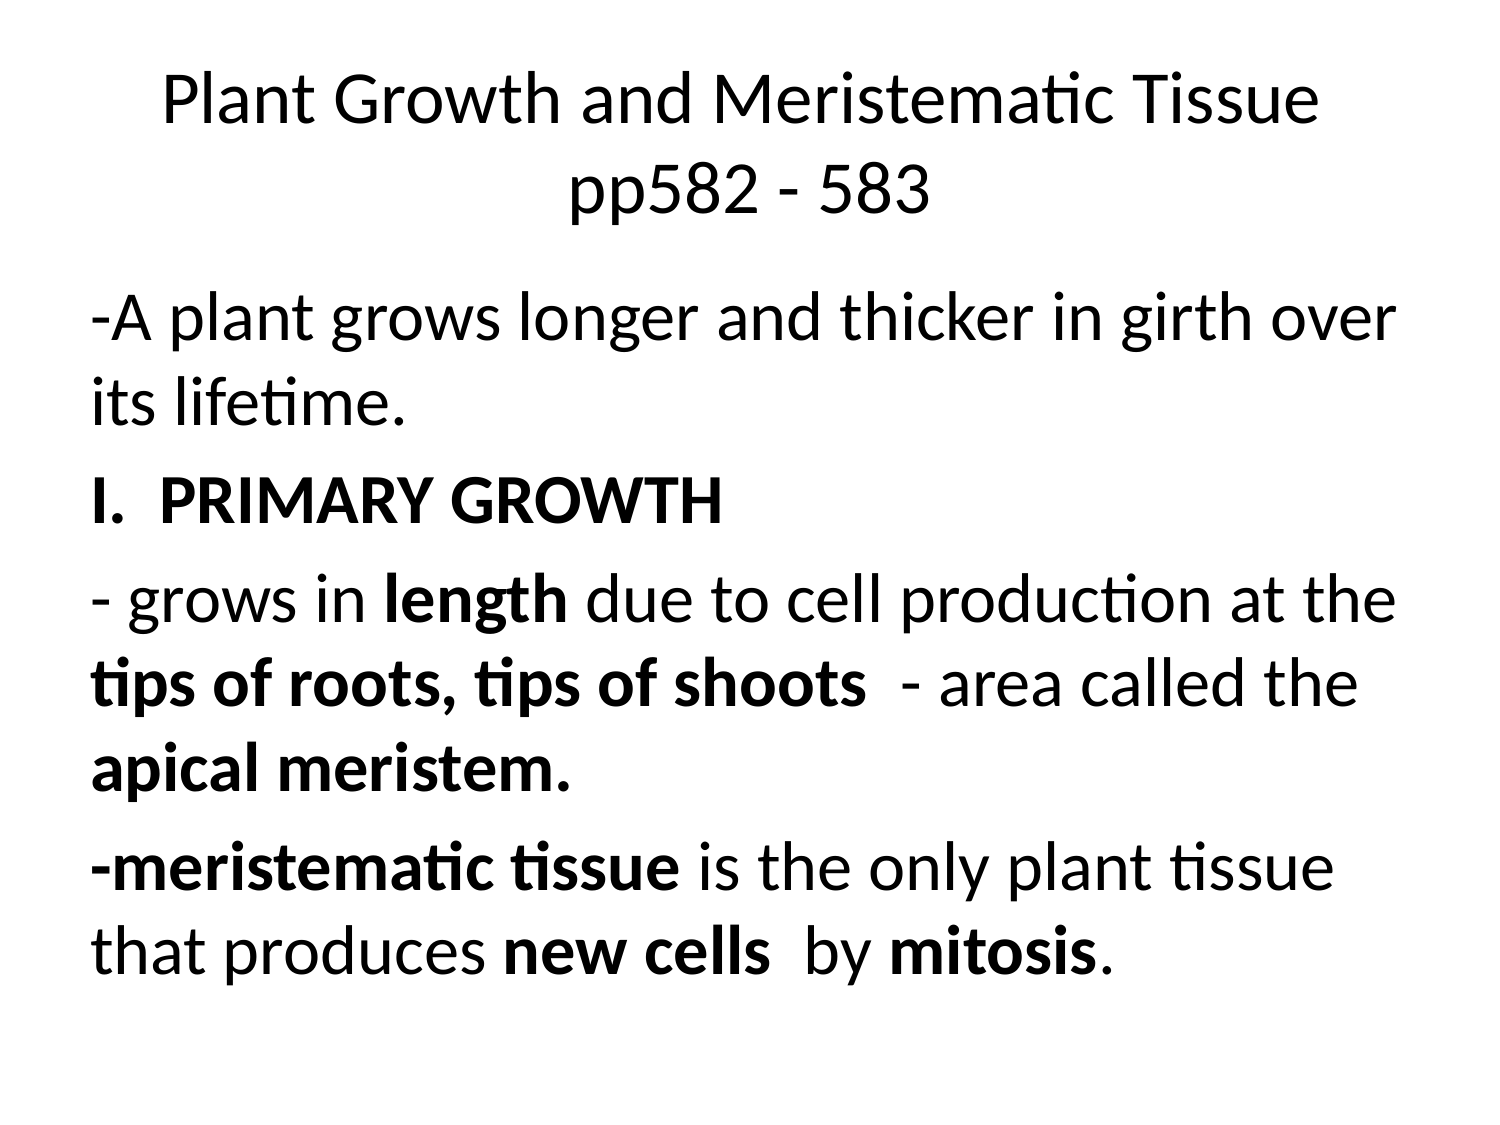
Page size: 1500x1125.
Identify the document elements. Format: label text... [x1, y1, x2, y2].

title Plant Growth and Meristematic Tissue pp582 - 583 [75, 45, 1425, 233]
list -A plant grows longer and thicker in girth over its lifetime. I. PRIMARY GROWTH - grows in length due to cell production at the tips of roots, tips of shoots - area called the apical meristem. -meristematic tissue is the only plant tissue that produces new cells by mitosis. [75, 262, 1425, 1005]
